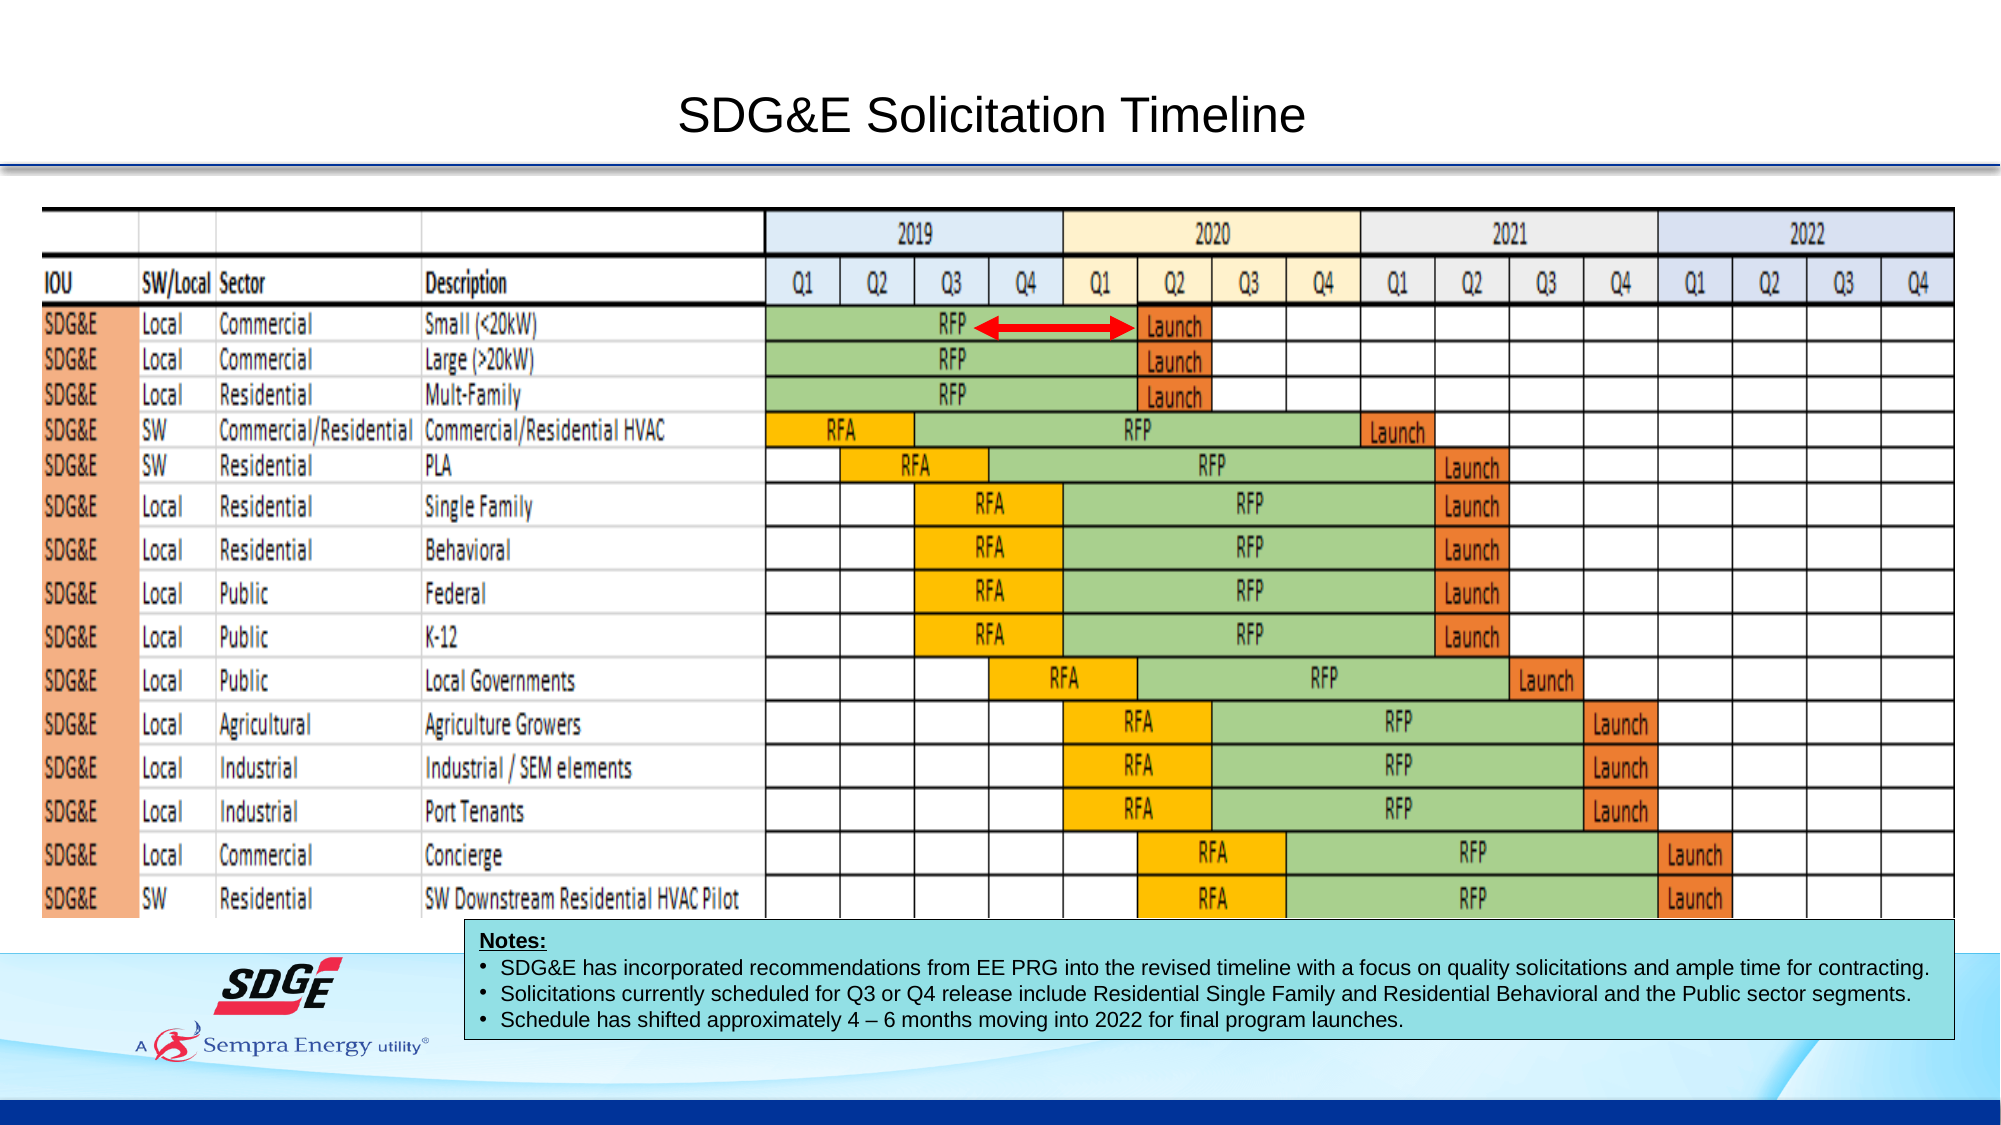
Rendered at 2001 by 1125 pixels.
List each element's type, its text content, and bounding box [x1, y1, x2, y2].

picture [42, 207, 1956, 918]
title SDG&E Solicitation Timeline [131, 0, 1866, 150]
picture [0, 947, 2000, 1100]
text_box Notes: SDG&E has incorporated recommendations from EE PRG into the revised timeline with a focus on quality solicitations and ample time for contracting. Solicitations currently scheduled for Q3 or Q4 release include Residential Single Family and Residential Behavioral and the Public sector segments. Schedule has shifted approximately 4 – 6 months moving into 2022 for final program launches. [464, 929, 1955, 1040]
